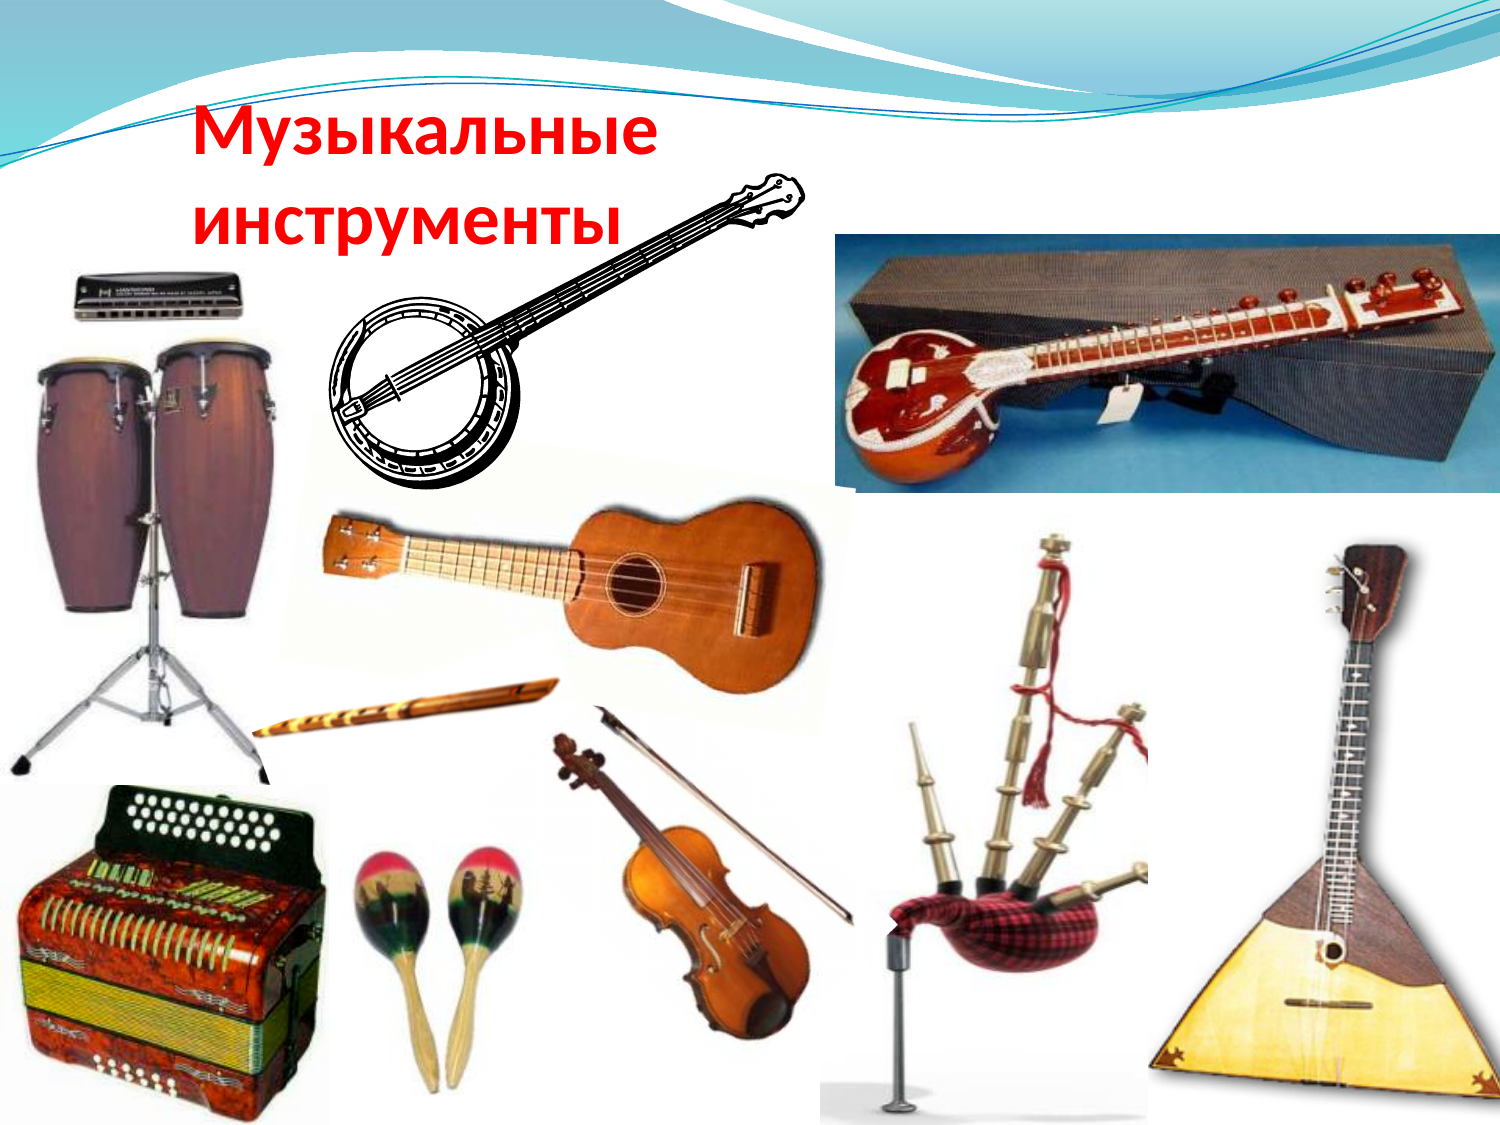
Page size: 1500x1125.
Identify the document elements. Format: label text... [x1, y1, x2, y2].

picture [545, 473, 1146, 1125]
picture [1148, 510, 1500, 1125]
picture [339, 843, 540, 1096]
picture [0, 327, 693, 1125]
picture [651, 984, 815, 1077]
text_box Музыкальные инструменты [176, 72, 692, 268]
picture [366, 90, 739, 538]
picture [70, 269, 247, 325]
picture [834, 234, 1500, 493]
